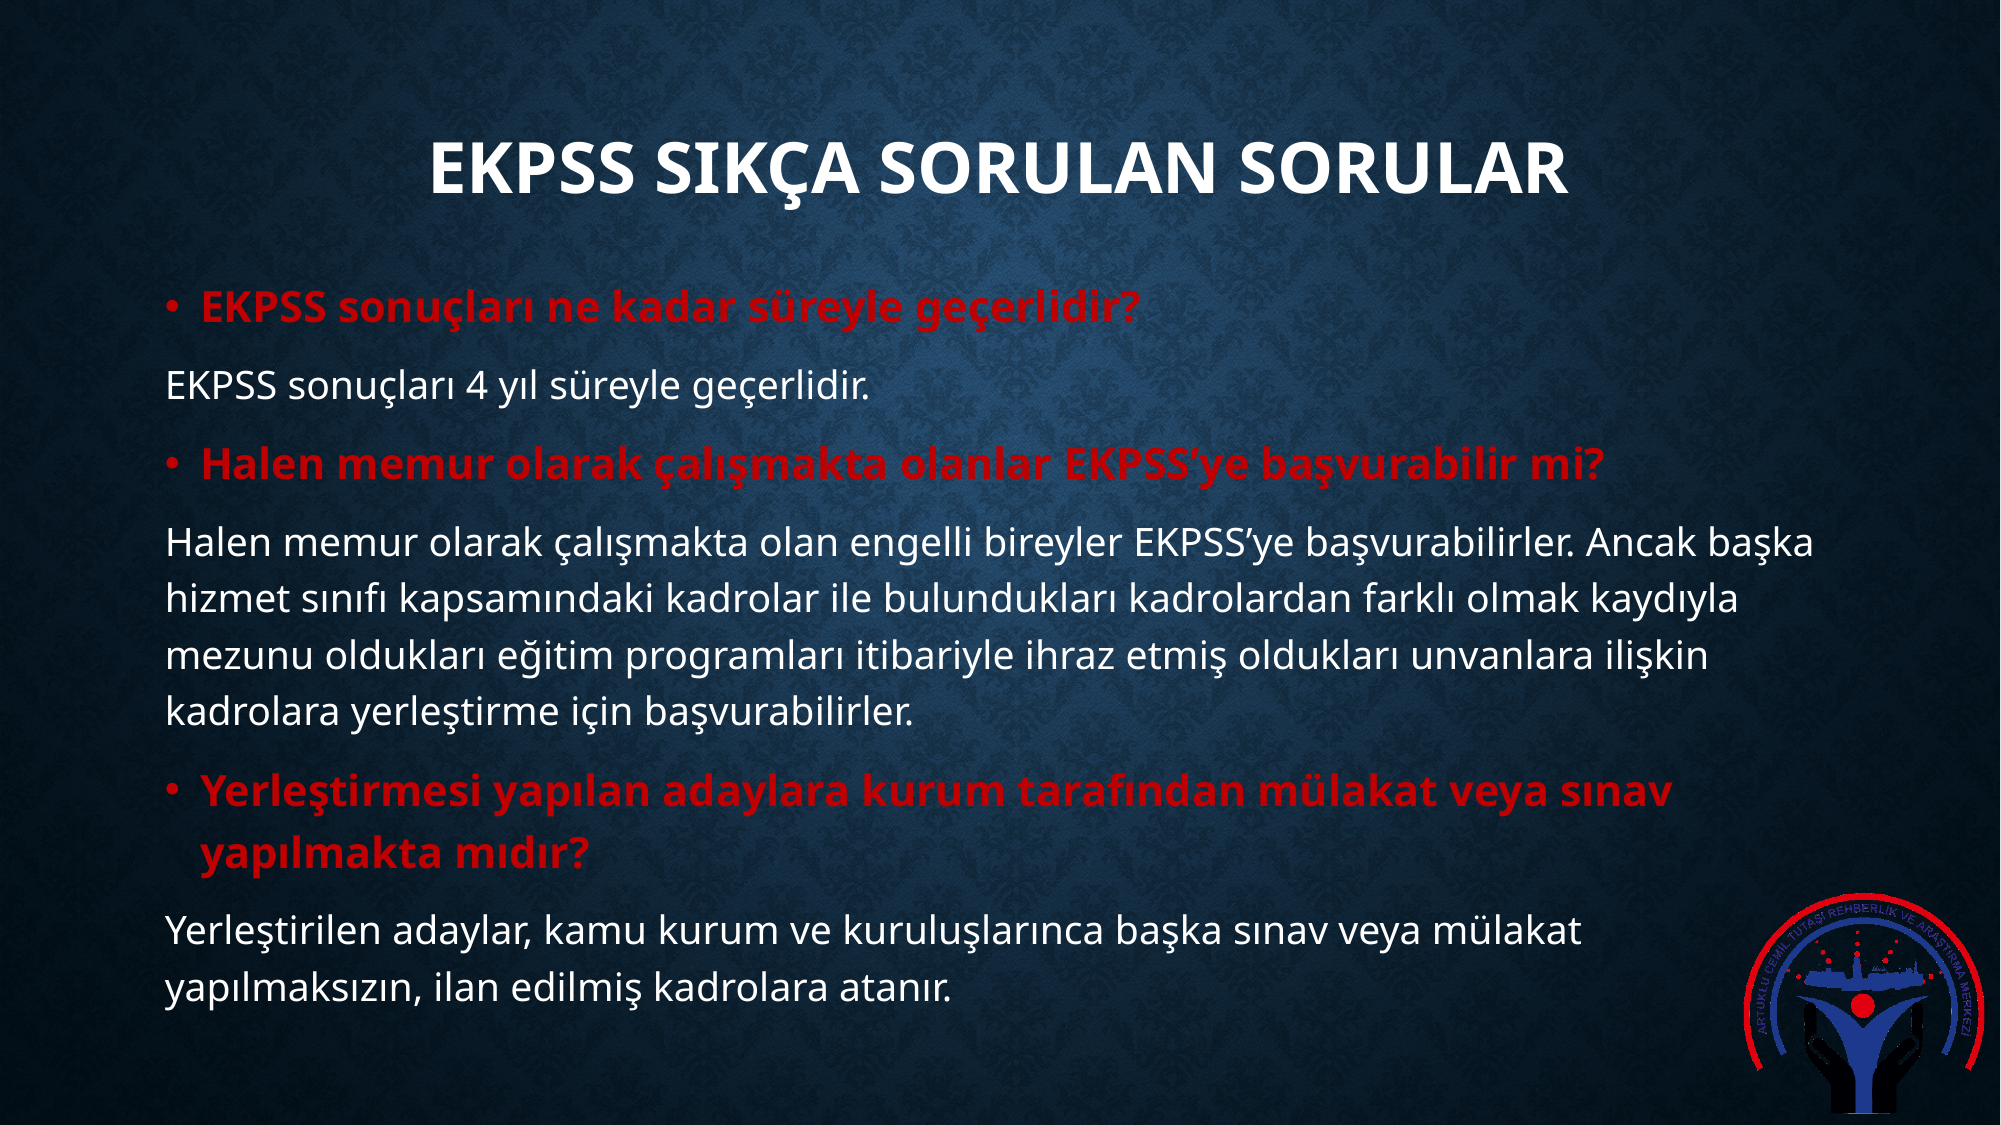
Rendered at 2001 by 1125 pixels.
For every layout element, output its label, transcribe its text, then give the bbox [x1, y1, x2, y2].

title EKPSS Sıkça Sorulan Sorular [149, 99, 1849, 242]
picture [1726, 880, 2000, 1125]
list EKPSS sonuçları ne kadar süreyle geçerlidir? EKPSS sonuçları 4 yıl süreyle geçerlidir. Halen memur olarak çalışmakta olanlar EKPSS’ye başvurabilir mi? Halen memur olarak çalışmakta olan engelli bireyler EKPSS’ye başvurabilirler. Ancak başka hizmet sınıfı kapsamındaki kadrolar ile bulundukları kadrolardan farklı olmak kaydıyla mezunu oldukları eğitim programları itibariyle ihraz etmiş oldukları unvanlara ilişkin kadrolara yerleştirme için başvurabilirler. Yerleştirmesi yapılan adaylara kurum tarafından mülakat veya sınav yapılmakta mıdır? Yerleştirilen adaylar, kamu kurum ve kuruluşlarınca başka sınav veya mülakat yapılmaksızın, ilan edilmiş kadrolara atanır. [149, 261, 1849, 1018]
